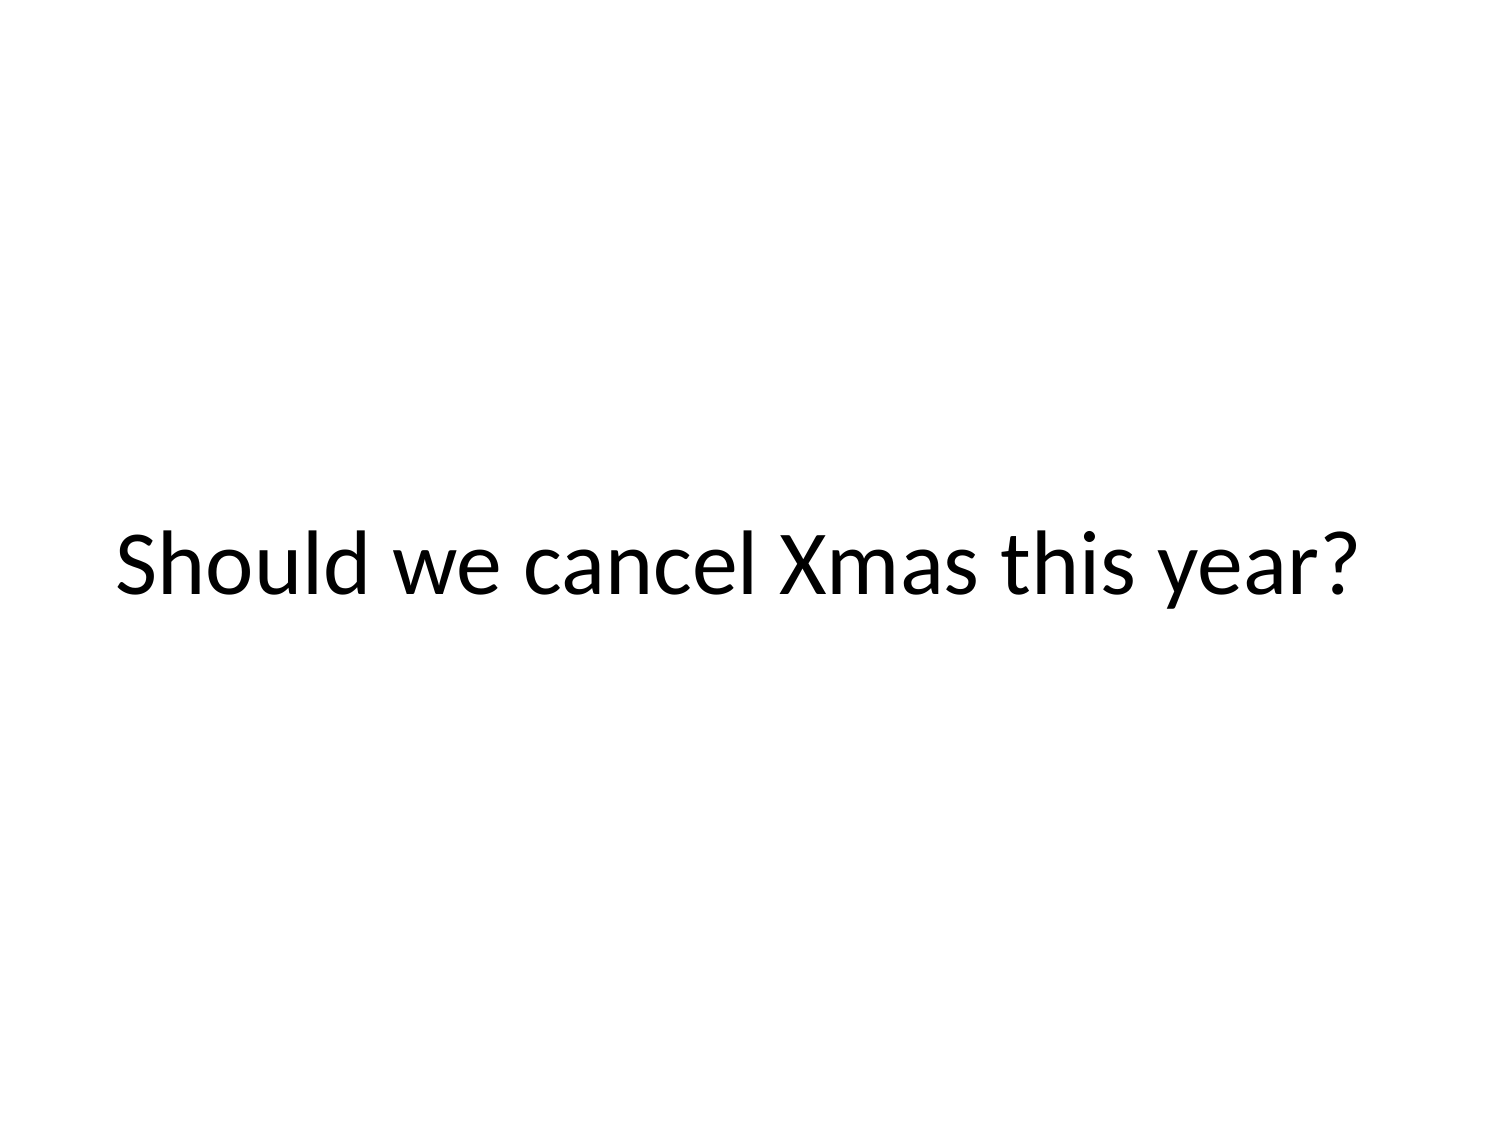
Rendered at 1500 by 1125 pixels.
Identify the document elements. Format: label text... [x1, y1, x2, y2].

title Should we cancel Xmas this year? [75, 463, 1425, 652]
